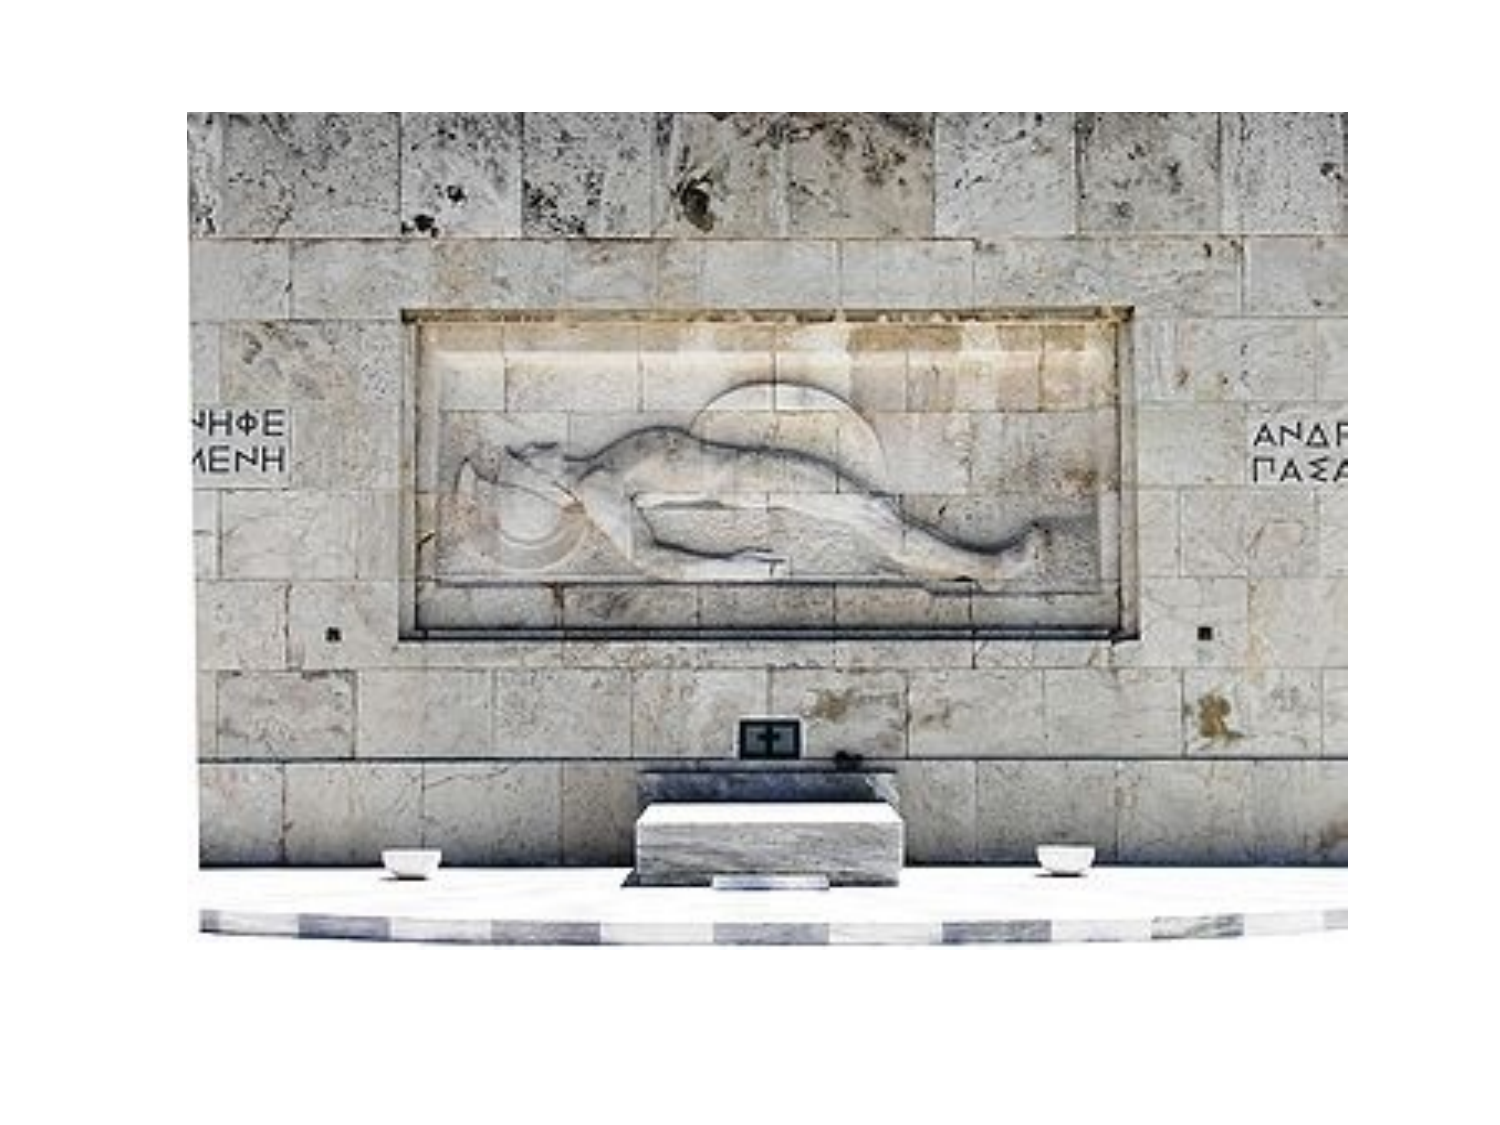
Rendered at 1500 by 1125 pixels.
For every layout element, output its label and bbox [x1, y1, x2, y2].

list [187, 112, 1348, 951]
